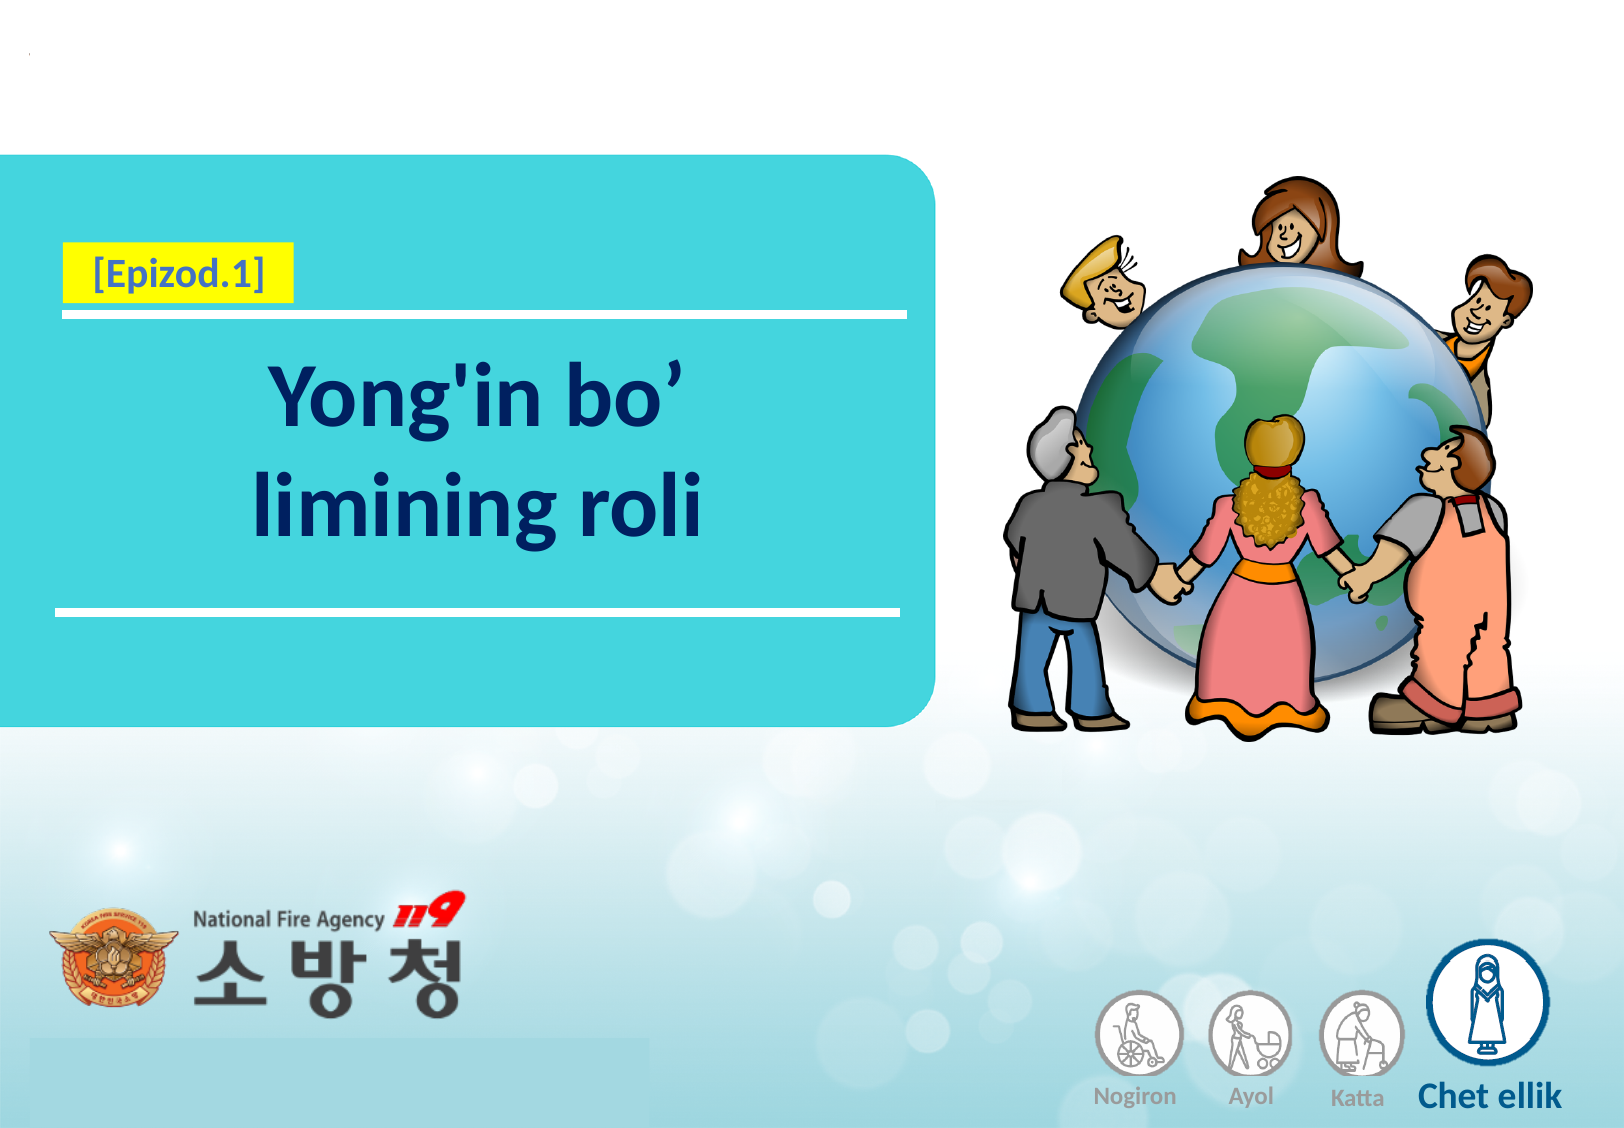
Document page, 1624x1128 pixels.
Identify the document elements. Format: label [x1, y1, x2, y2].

text_box [1090, 923, 1555, 1076]
picture [0, 0, 1624, 1128]
